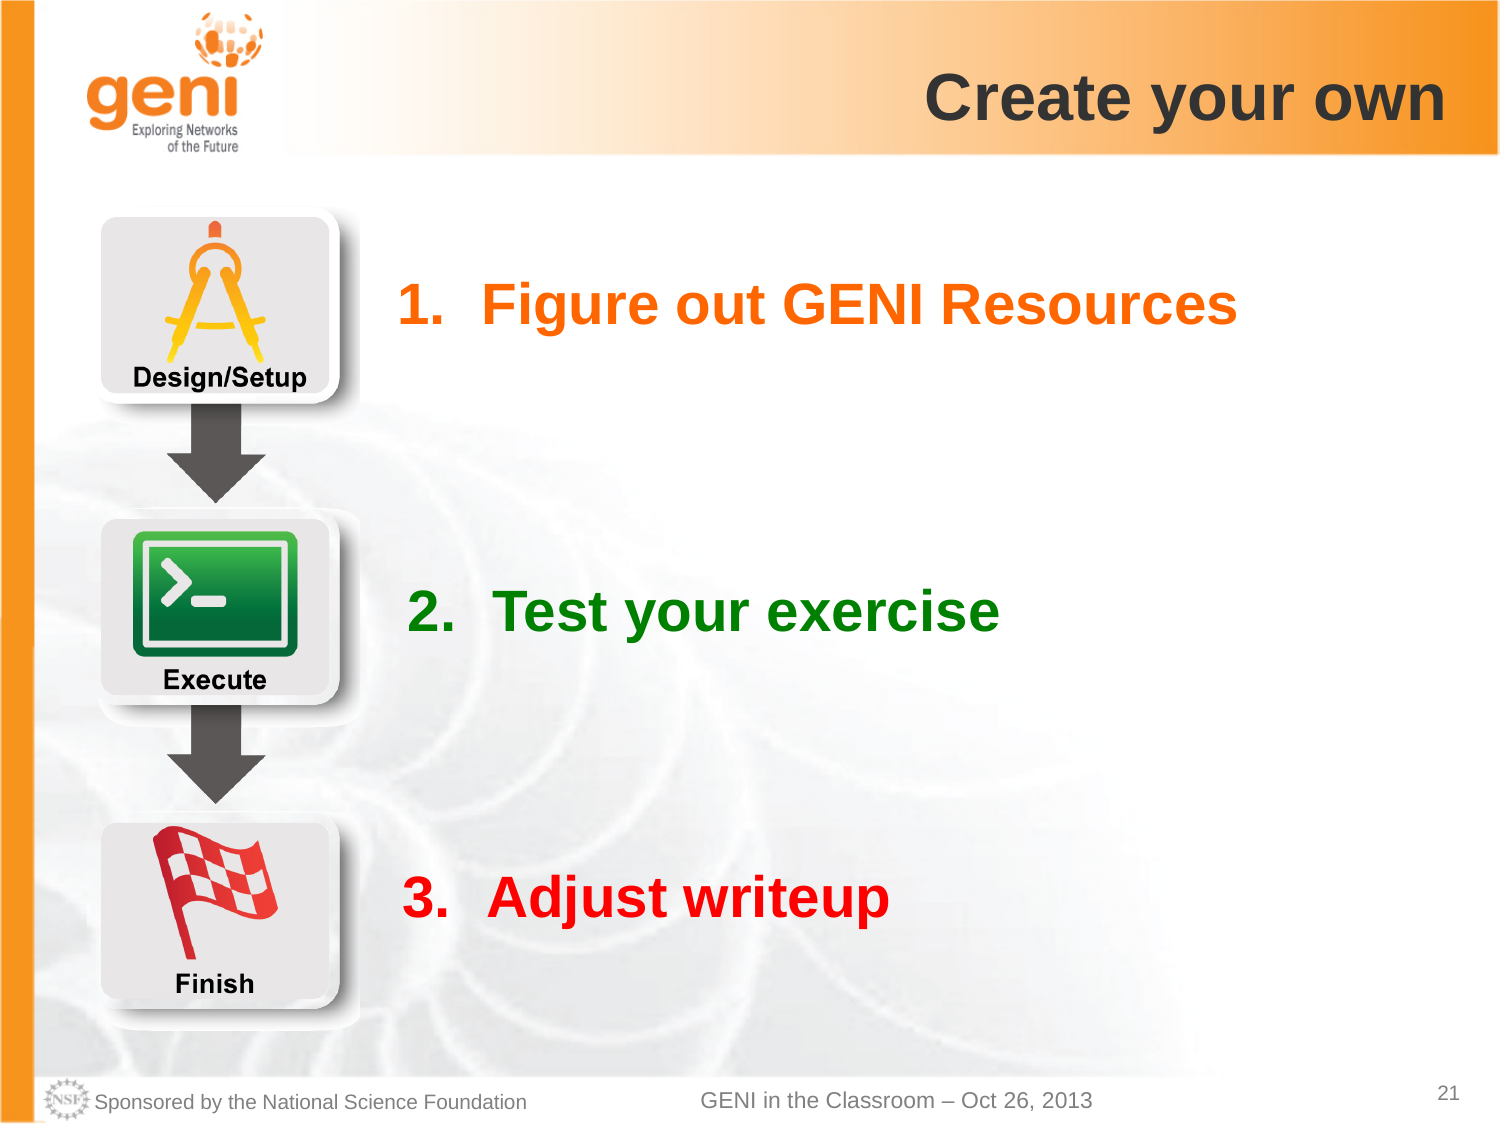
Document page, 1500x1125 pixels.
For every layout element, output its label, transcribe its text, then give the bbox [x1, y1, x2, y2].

text_box Adjust writeup [387, 779, 1468, 992]
list Figure out GENI Resources [382, 187, 1463, 400]
text_box Test your exercise [393, 493, 1473, 706]
picture [0, 0, 1500, 1125]
title Create your own [112, 0, 1463, 188]
